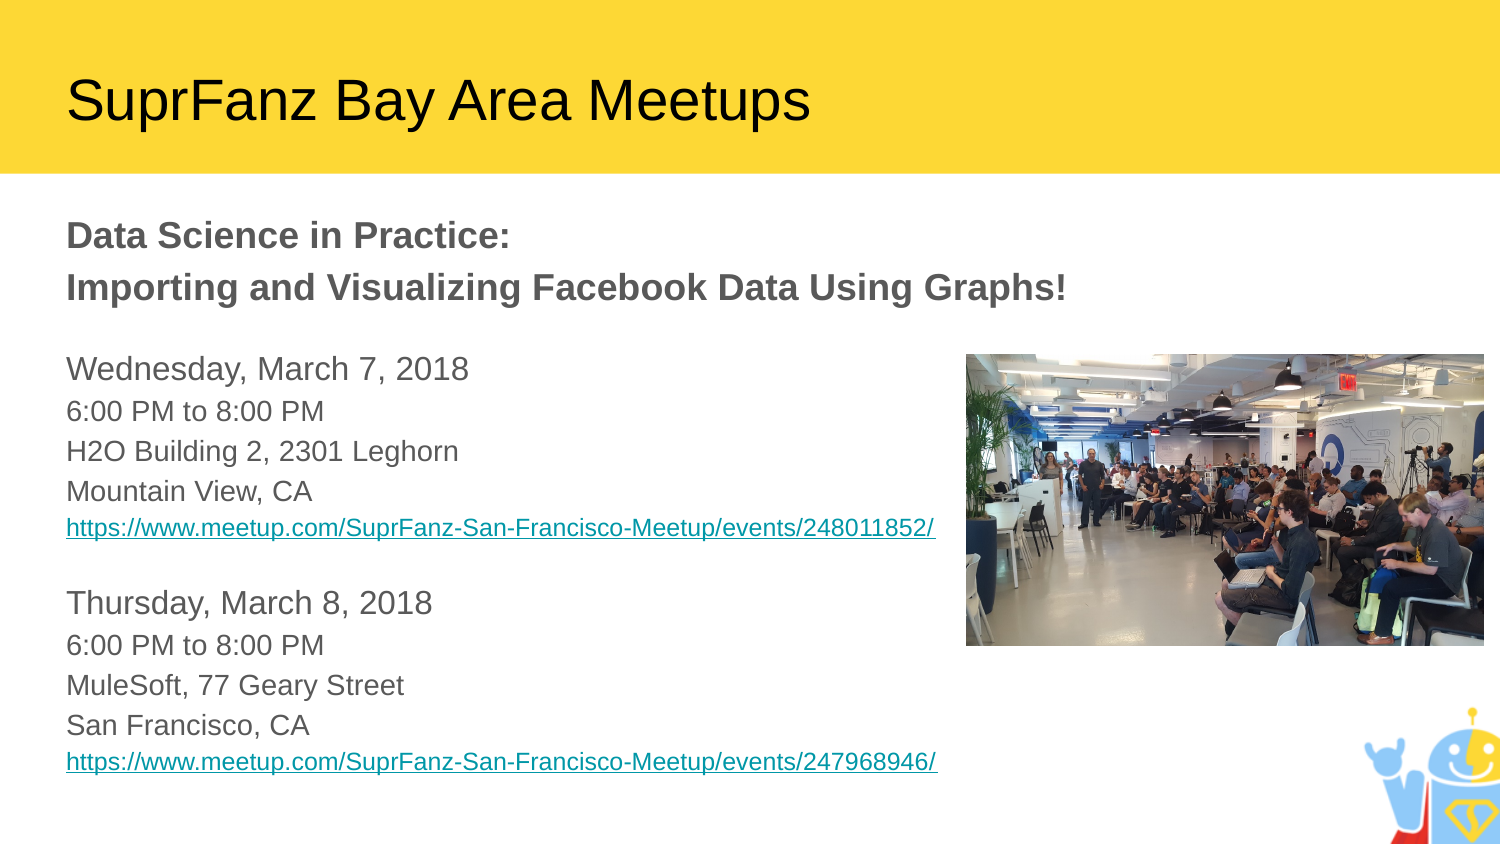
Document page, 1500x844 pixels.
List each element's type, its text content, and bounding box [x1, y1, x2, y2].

list Data Science in Practice: Importing and Visualizing Facebook Data Using Graphs! Wednesday, March 7, 2018 6:00 PM to 8:00 PM H2O Building 2, 2301 Leghorn Mountain View, CA https://www.meetup.com/SuprFanz-San-Francisco-Meetup/events/248011852/ Thursday, March 8, 2018 6:00 PM to 8:00 PM MuleSoft, 77 Geary Street San Francisco, CA https://www.meetup.com/SuprFanz-San-Francisco-Meetup/events/247968946/ [51, 189, 1449, 750]
picture [966, 354, 1484, 646]
title SuprFanz Bay Area Meetups [51, 47, 1449, 142]
picture [1360, 703, 1500, 844]
